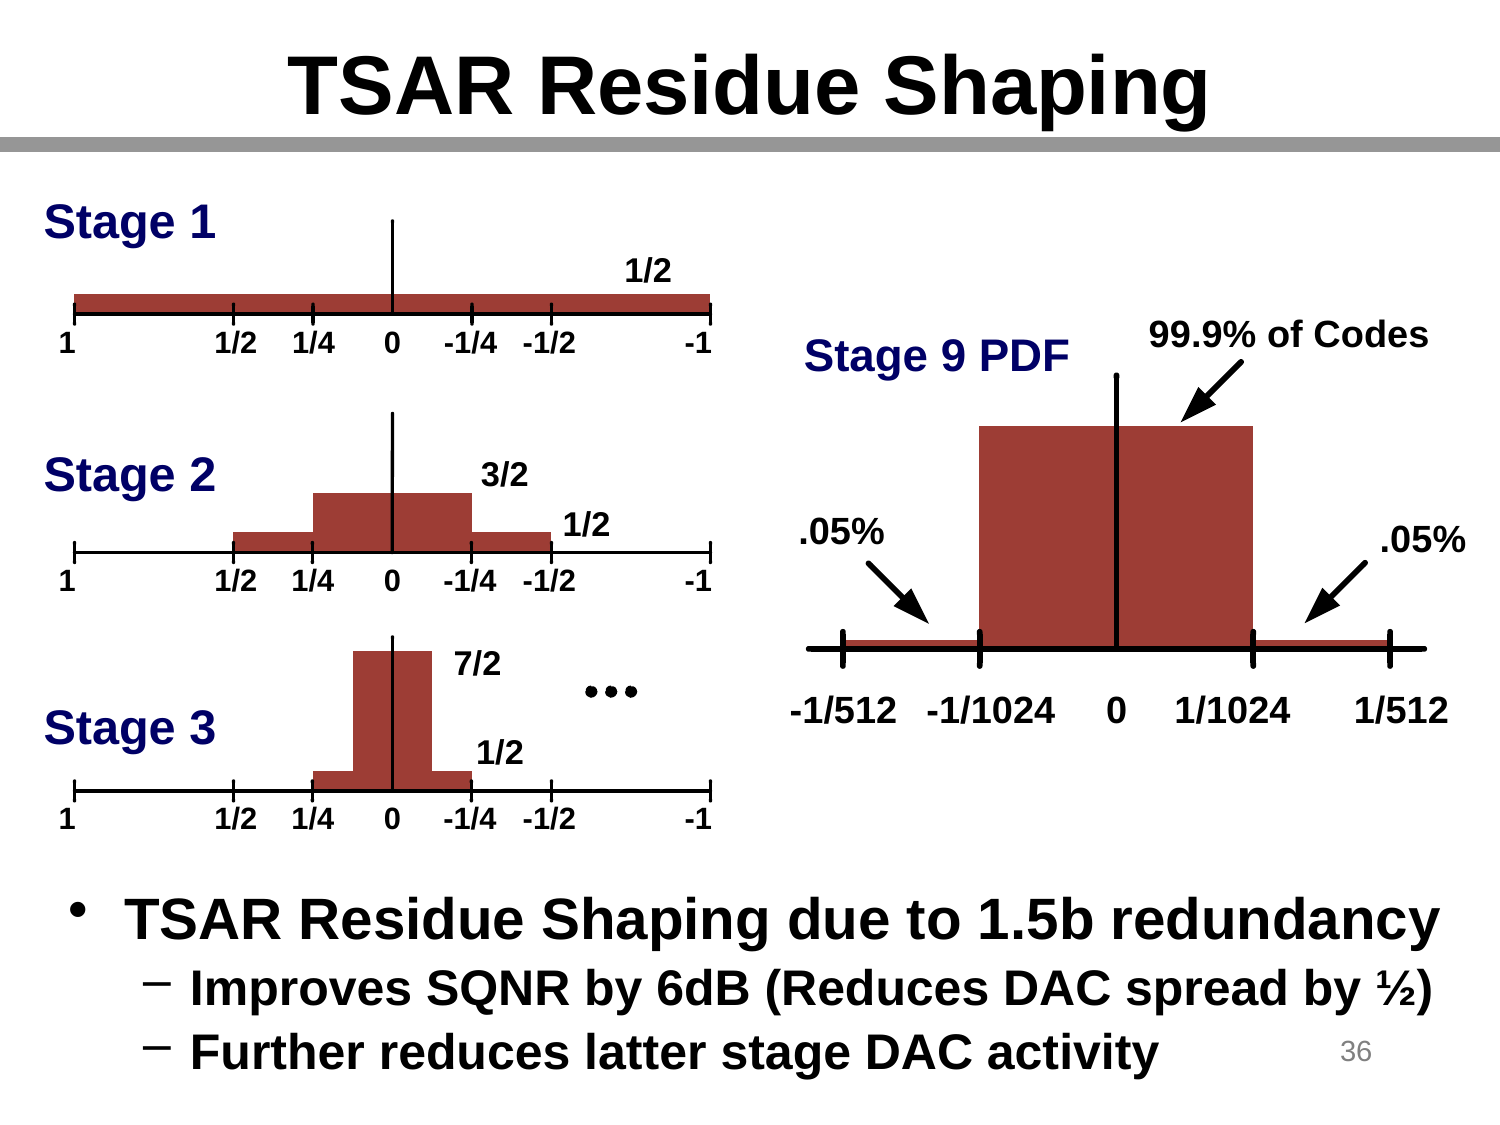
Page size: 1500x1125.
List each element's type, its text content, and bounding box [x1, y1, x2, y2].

picture [40, 184, 715, 842]
title TSAR Residue Shaping [0, 19, 1500, 145]
list TSAR Residue Shaping due to 1.5b redundancy Improves SQNR by 6dB (Reduces DAC spread by ½) Further reduces latter stage DAC activity [53, 881, 1471, 1106]
picture [785, 303, 1471, 740]
slide_number 36 [1074, 1024, 1388, 1101]
